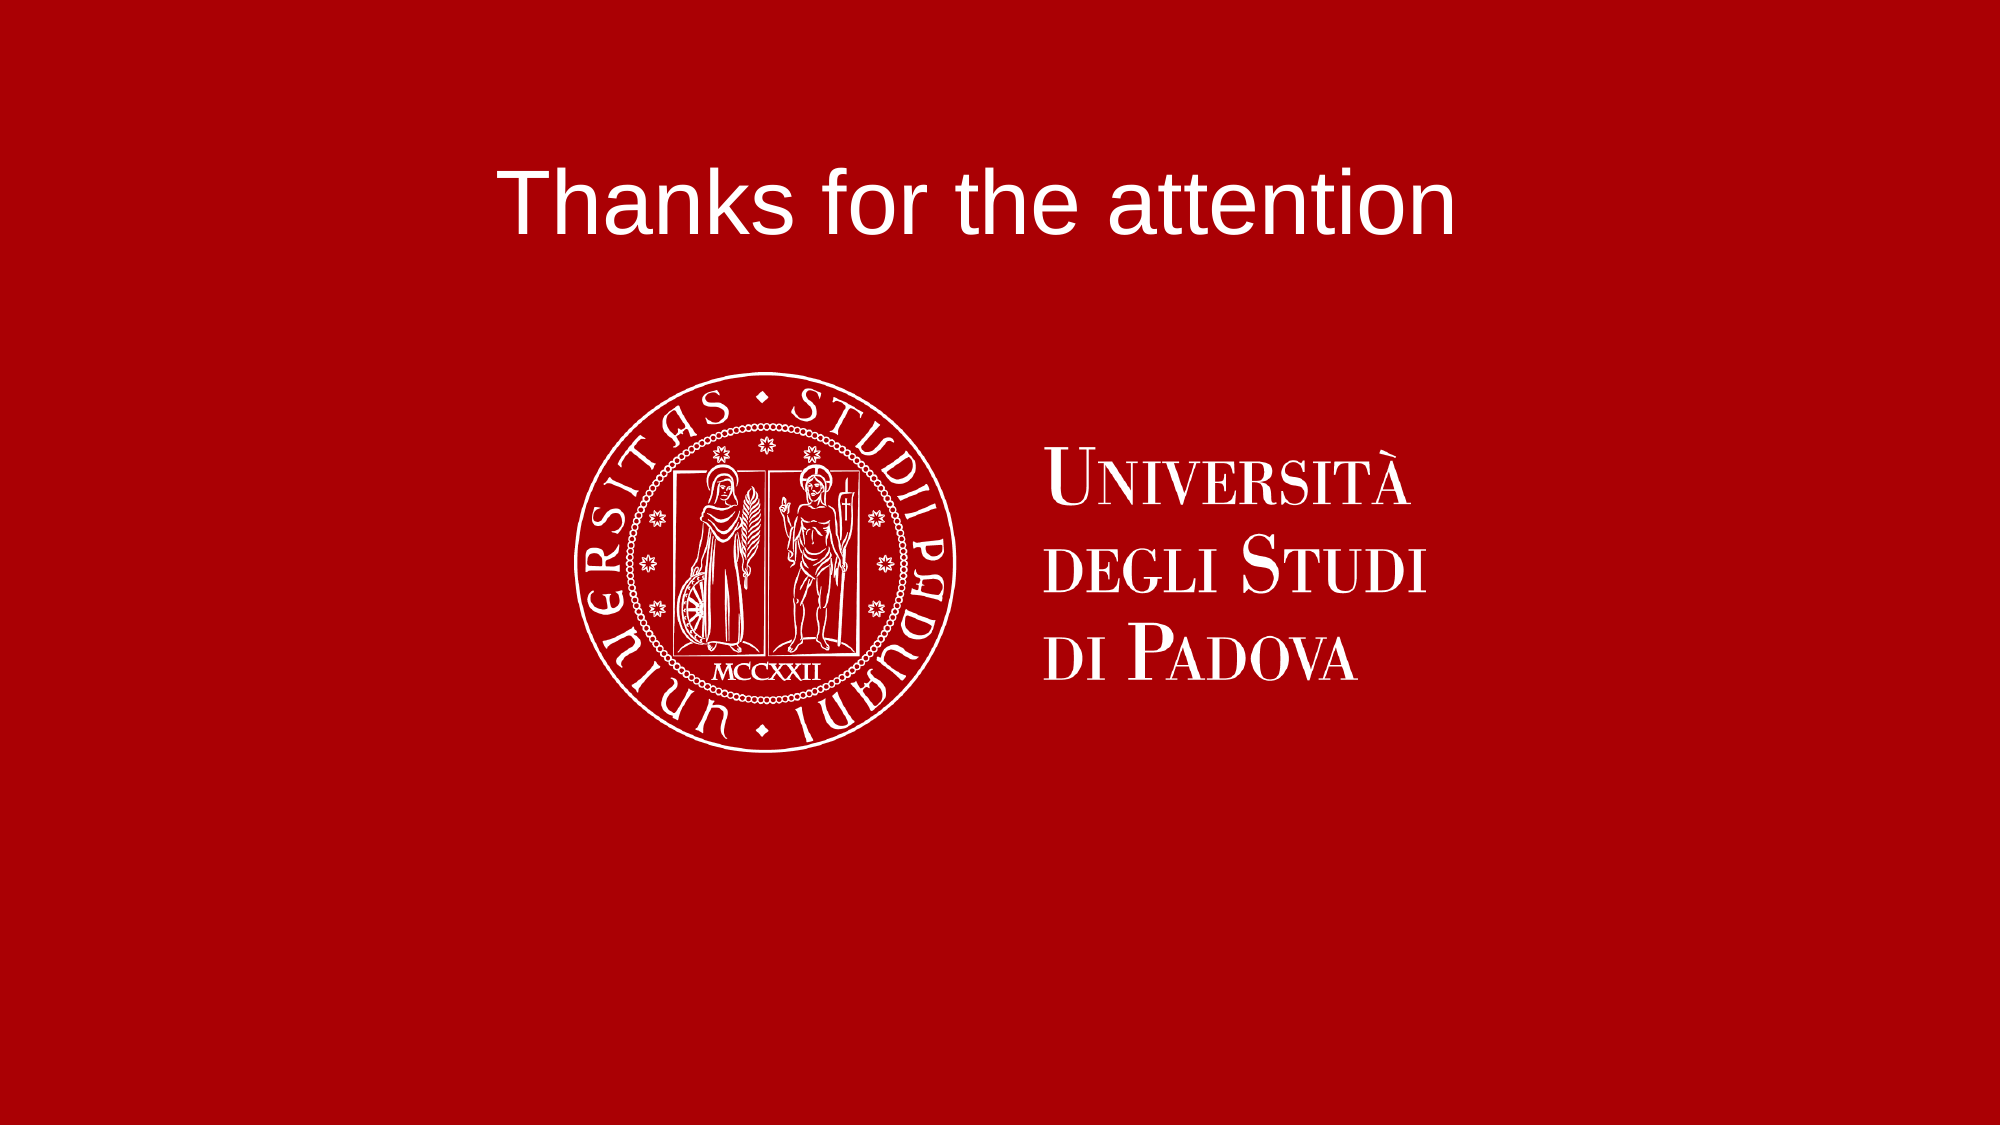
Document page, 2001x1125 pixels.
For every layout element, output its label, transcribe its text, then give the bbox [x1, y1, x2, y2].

picture [574, 372, 1426, 753]
text_box Thanks for the attention [340, 148, 1616, 329]
